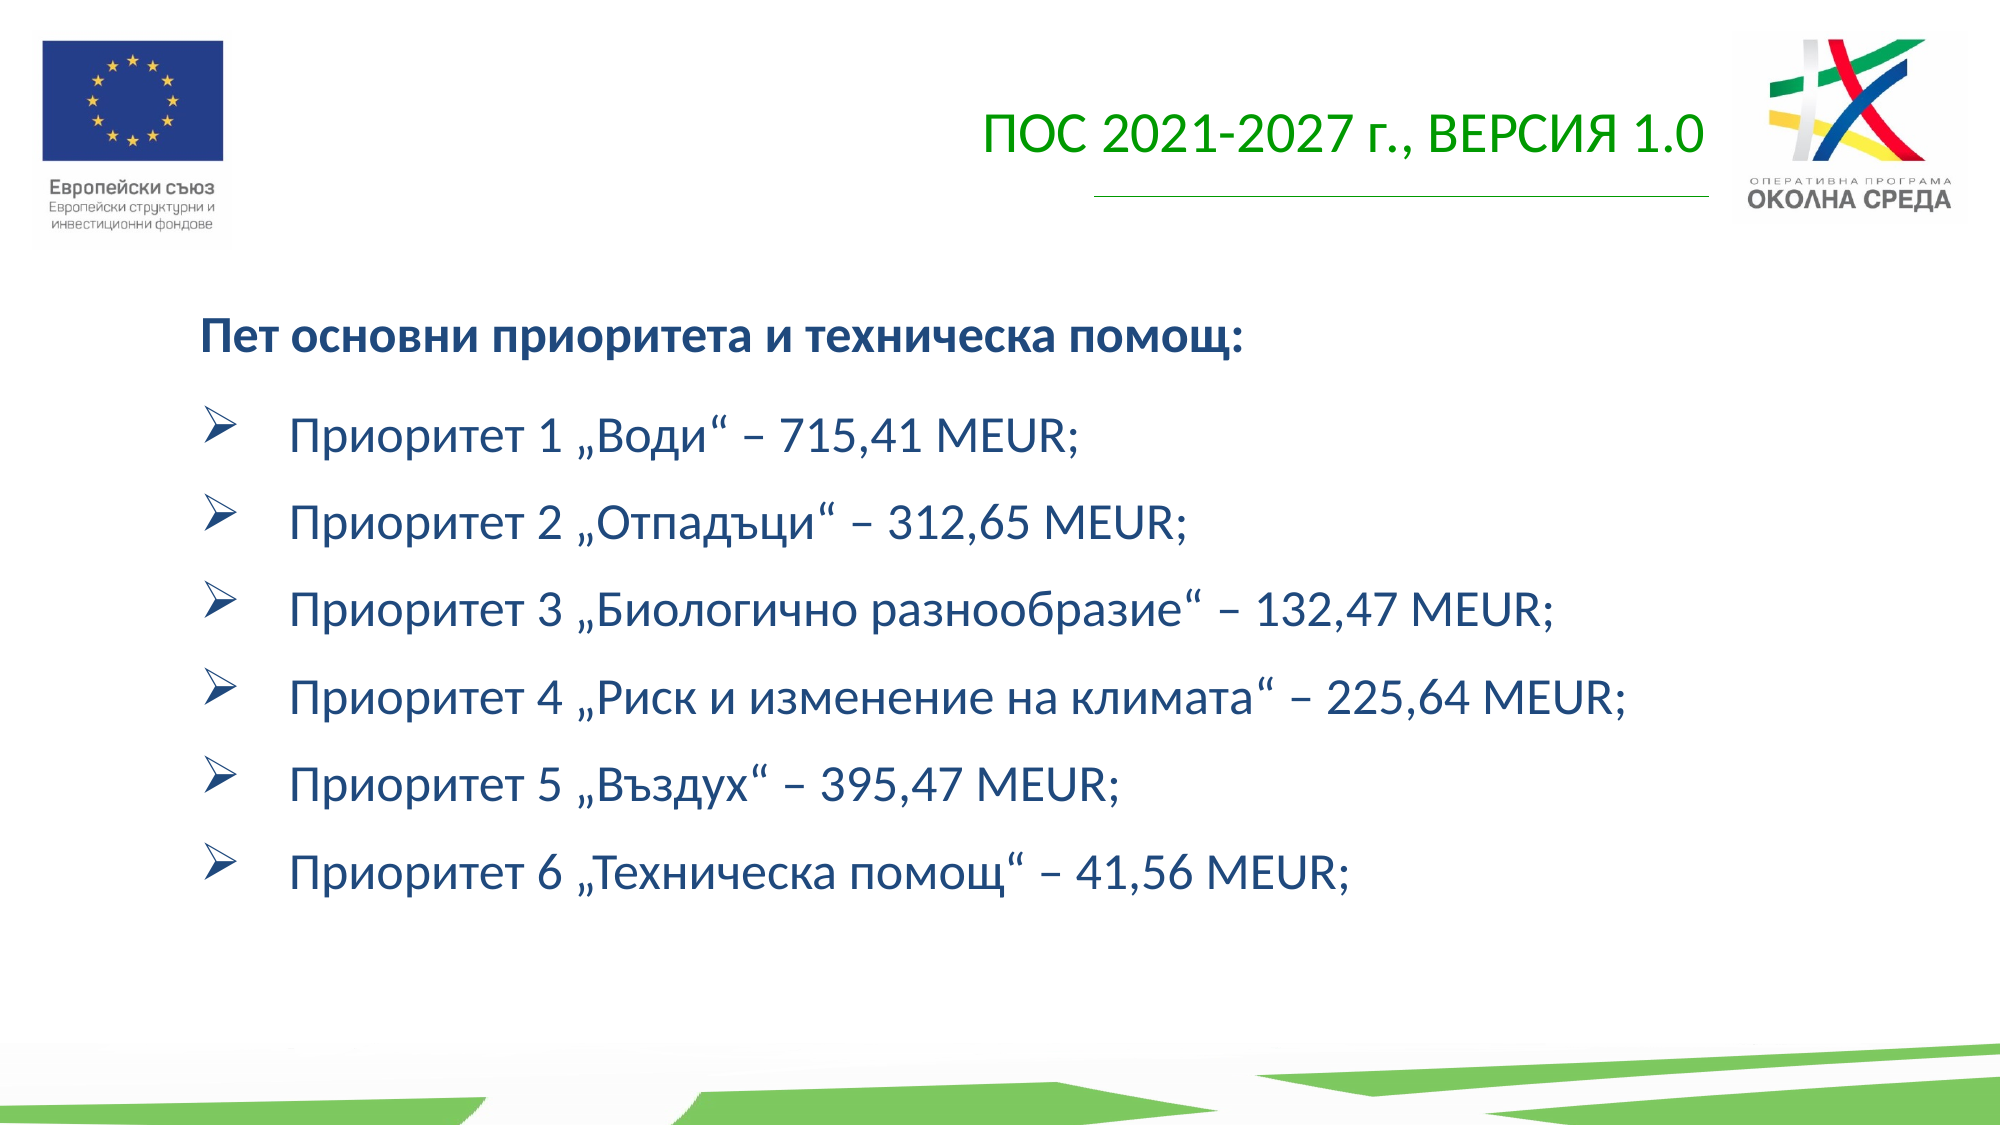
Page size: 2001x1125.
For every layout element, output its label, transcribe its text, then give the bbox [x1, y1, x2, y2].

picture [1732, 31, 1968, 225]
text_box ПОС 2021-2027 г., ВЕРСИЯ 1.0 [313, 86, 1721, 172]
picture [32, 30, 232, 251]
text_box Пет основни приоритета и техническа помощ: Приоритет 1 „Води“ – 715,41 MEUR; Приоритет 2 „Отпадъци“ – 312,65 MEUR; Приоритет 3 „Биологично разнообразие“ – 132,47 MEUR; Приоритет 4 „Риск и изменение на климата“ – 225,64 MEUR; Приоритет 5 „Въздух“ – 395,47 MEUR; Приоритет 6 „Техническа помощ“ – 41,56 MEUR; [184, 292, 1910, 1015]
picture [0, 1043, 2000, 1125]
